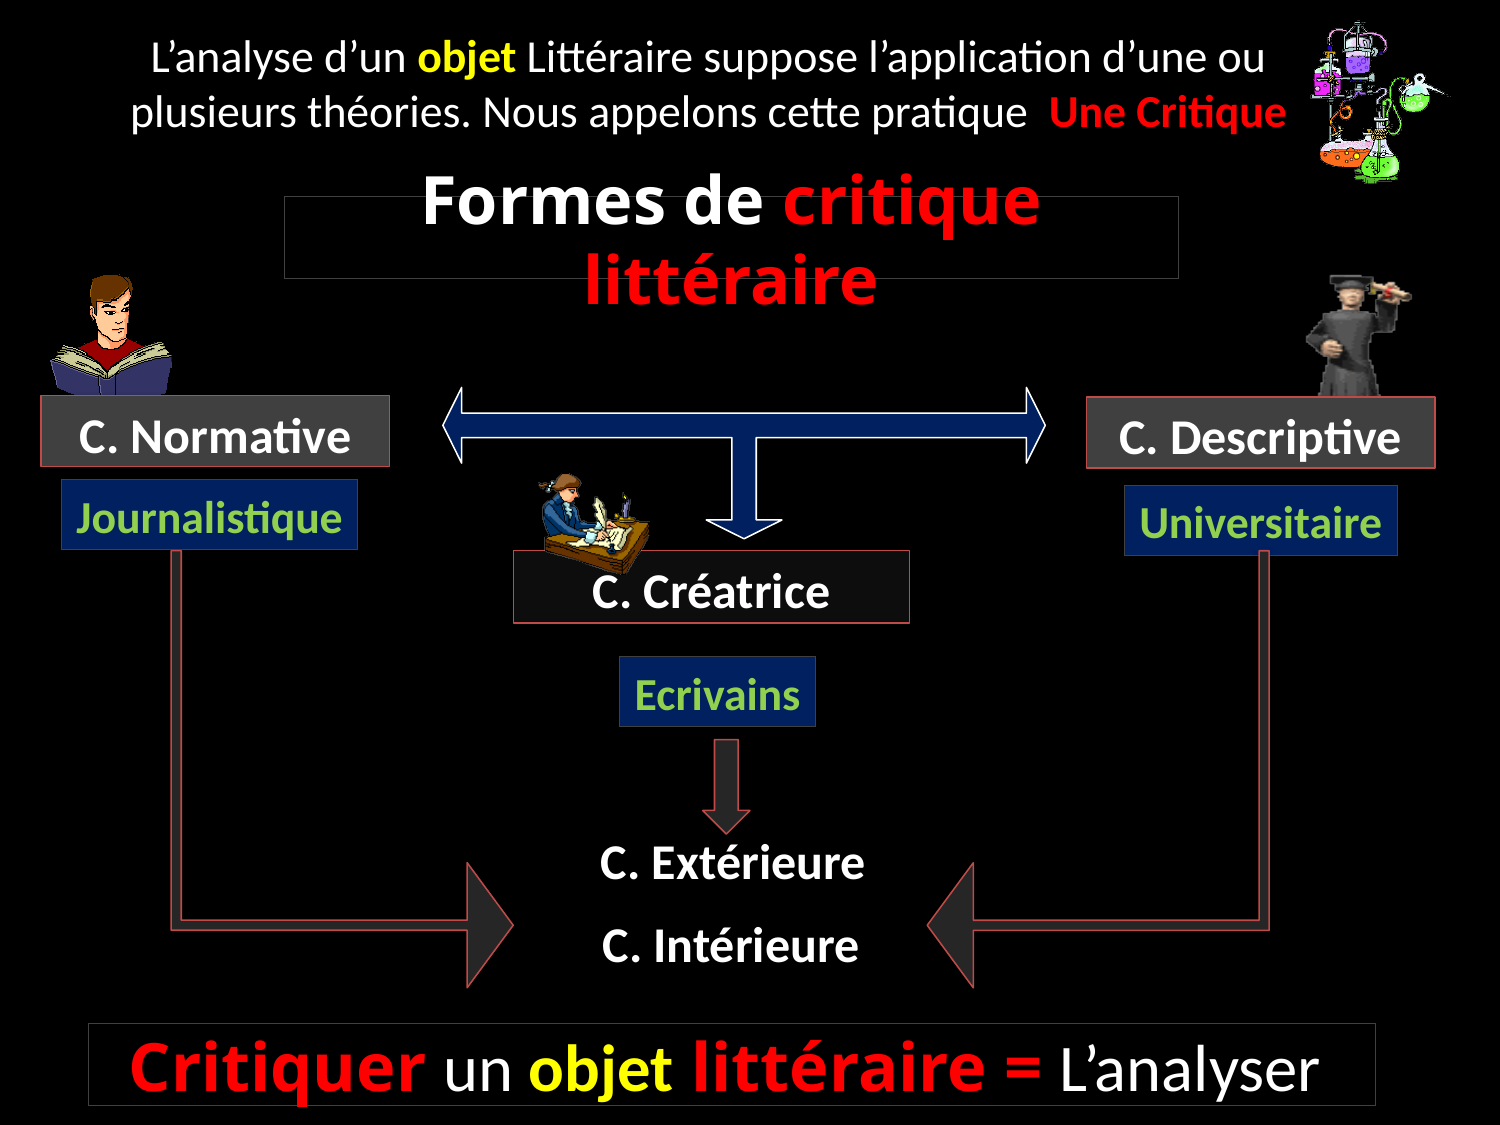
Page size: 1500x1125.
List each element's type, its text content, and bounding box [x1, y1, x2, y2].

text_box Ecrivains [619, 656, 816, 727]
text_box C. Normative [40, 395, 390, 467]
picture [1304, 18, 1456, 185]
text_box L’analyse d’un objet Littéraire suppose l’application d’une ou plusieurs théories. Nous appelons cette pratique Une Critique [53, 19, 1302, 161]
text_box [170, 549, 514, 989]
text_box [926, 549, 1270, 989]
text_box Universitaire [1124, 485, 1398, 556]
text_box C. Extérieure [562, 822, 904, 882]
picture [49, 274, 172, 410]
title Formes de critique littéraire [284, 196, 1179, 279]
picture [1280, 260, 1424, 433]
text_box [701, 738, 751, 822]
text_box Critiquer un objet littéraire = L’analyser [88, 1023, 1376, 1106]
text_box Journalistique [61, 479, 358, 550]
text_box C. Intérieure [561, 905, 902, 965]
text_box [442, 386, 1046, 540]
picture [537, 472, 650, 575]
text_box C. Créatrice [513, 550, 910, 624]
text_box C. Descriptive [1086, 396, 1436, 469]
